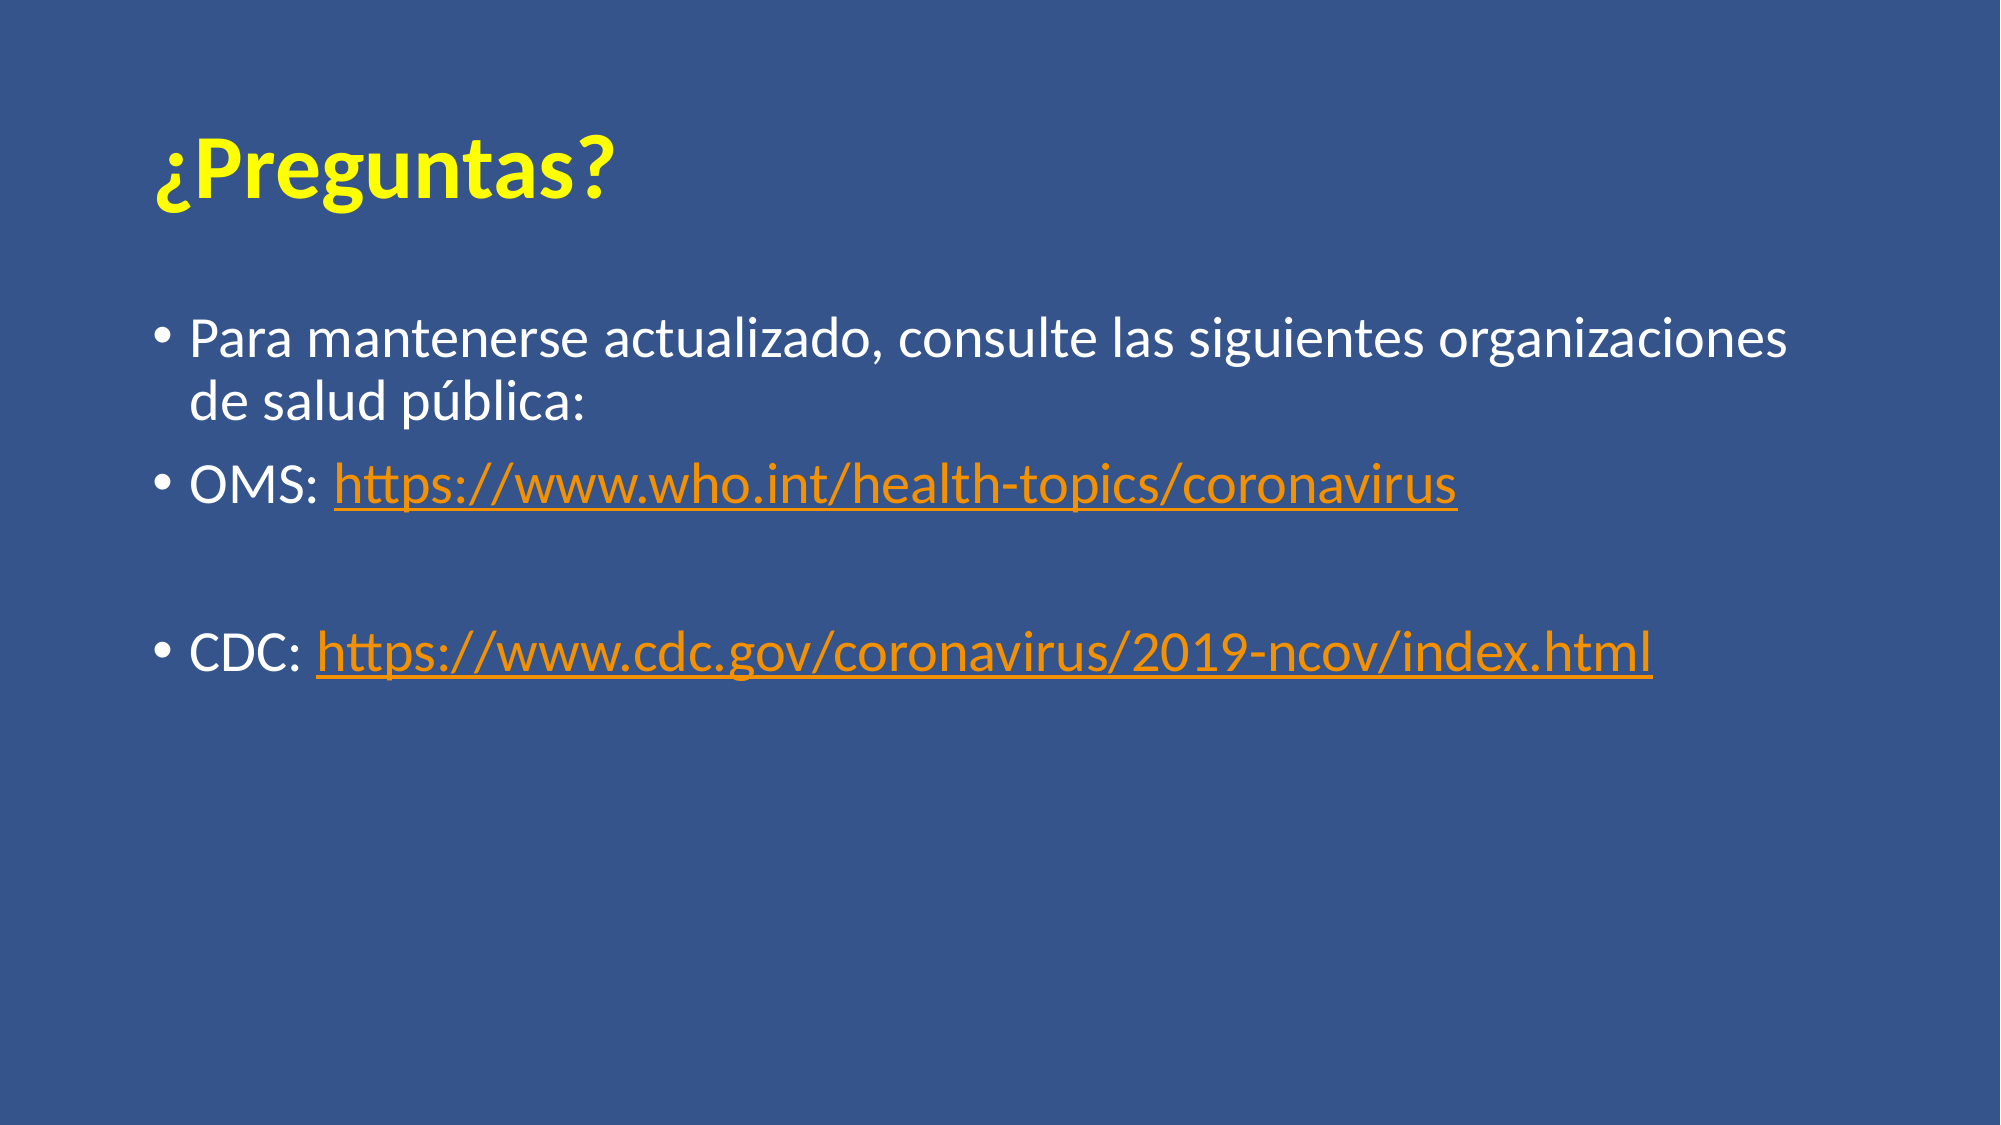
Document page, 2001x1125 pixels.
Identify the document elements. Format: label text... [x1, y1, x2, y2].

title ¿Preguntas? [137, 59, 1863, 278]
list Para mantenerse actualizado, consulte las siguientes organizaciones de salud pública: OMS: https://www.who.int/health-topics/coronavirus CDC: https://www.cdc.gov/coronavirus/2019-ncov/index.html [137, 299, 1863, 1014]
